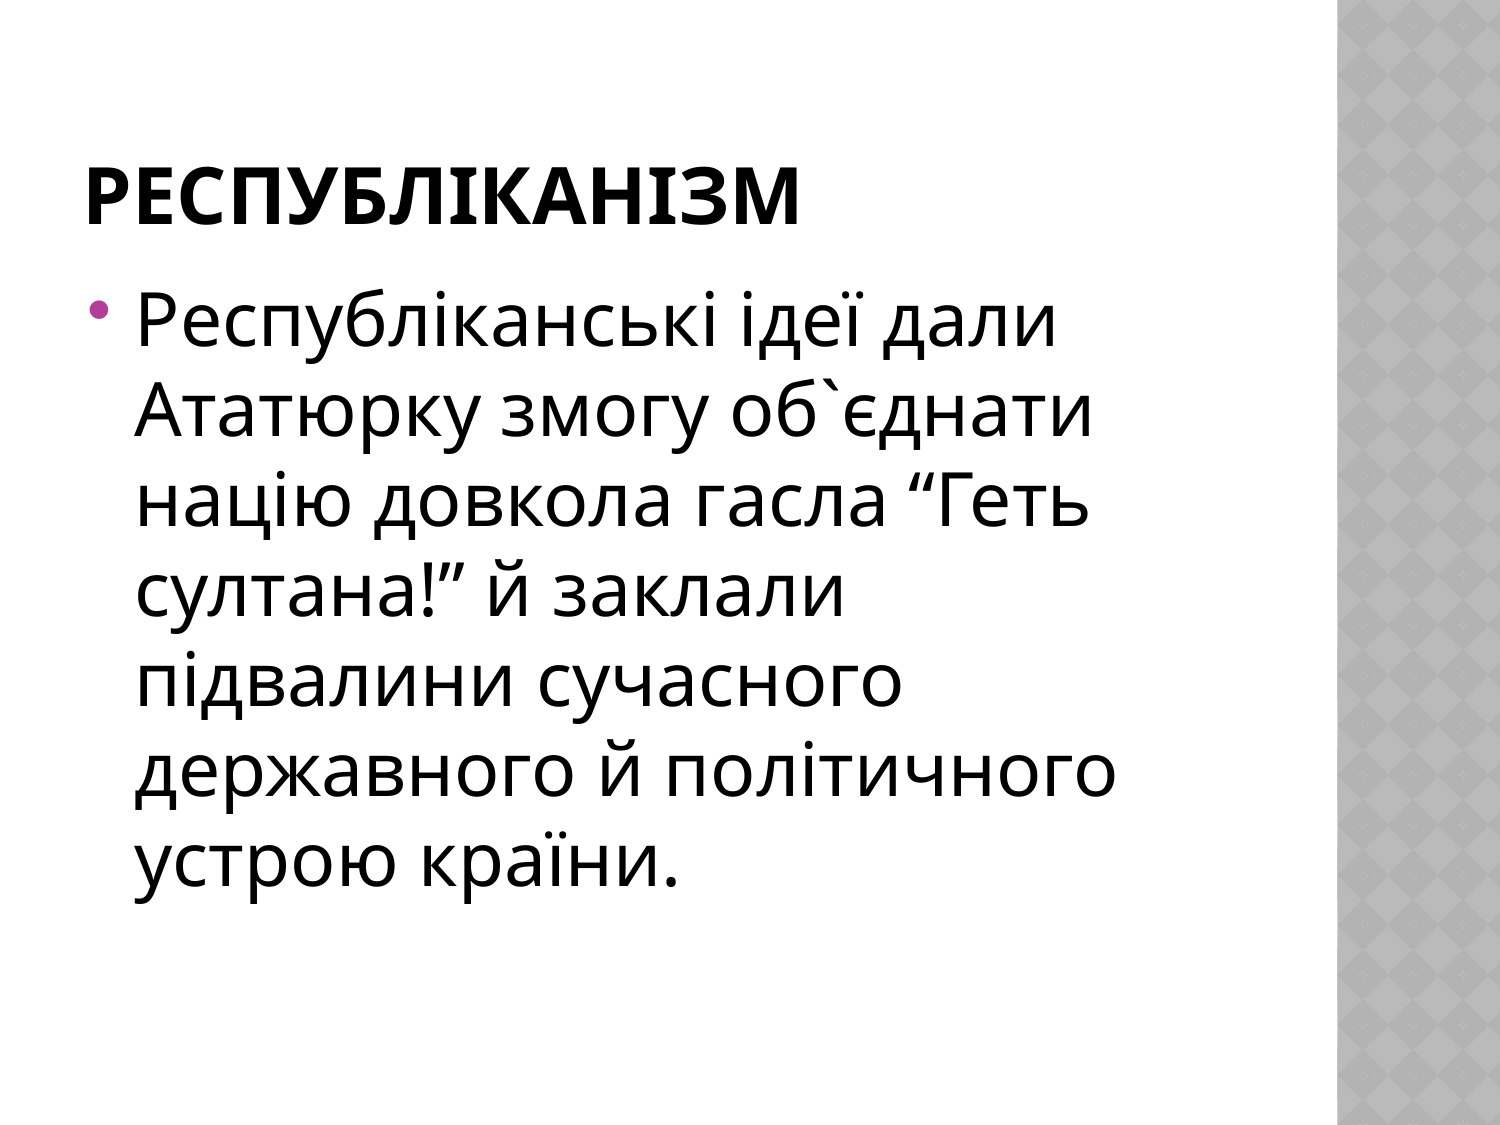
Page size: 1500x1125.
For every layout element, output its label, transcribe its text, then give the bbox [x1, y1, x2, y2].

title республіканізм [75, 52, 1263, 240]
list Республіканські ідеї дали Ататюрку змогу об`єднати націю довкола гасла “Геть султана!” й заклали підвалини сучасного державного й політичного устрою країни. [75, 264, 1263, 1059]
